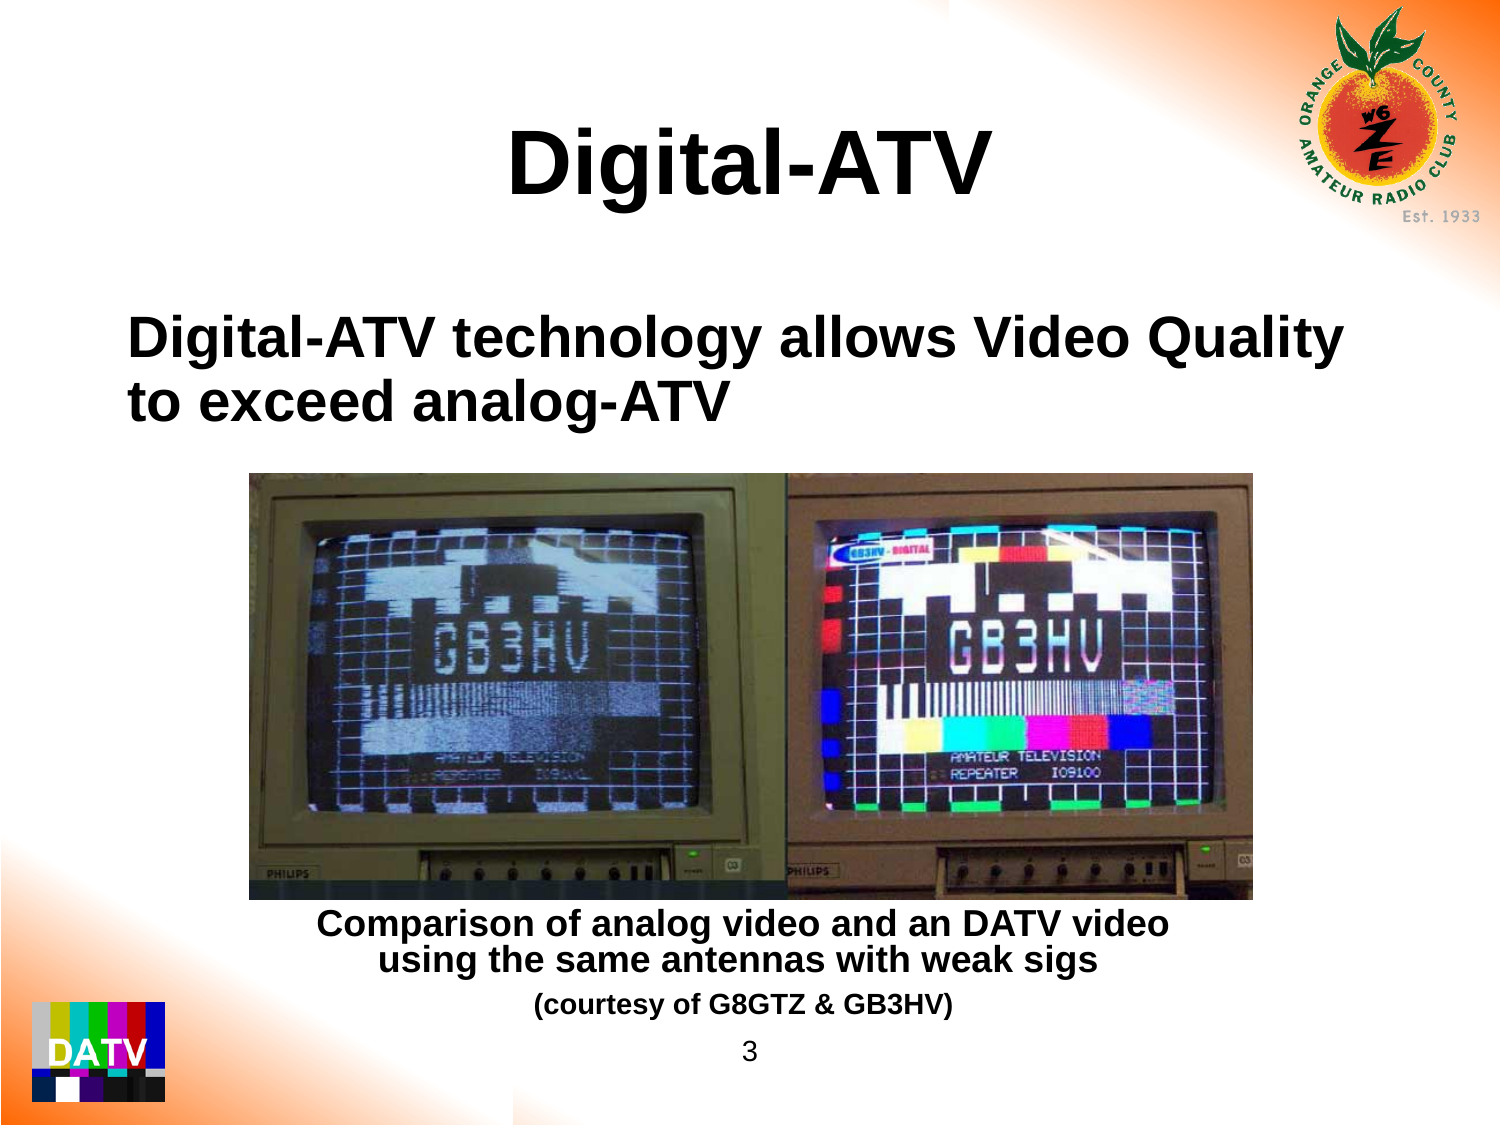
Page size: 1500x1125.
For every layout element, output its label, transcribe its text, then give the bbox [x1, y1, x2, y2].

text_box Comparison of analog video and an DATV video using the same antennas with weak sigs (courtesy of G8GTZ & GB3HV) [287, 909, 1200, 1025]
picture [0, 473, 1253, 1125]
text_box Digital-ATV technology allows Video Quality to exceed analog-ATV [112, 299, 1425, 413]
text_box 3 [650, 1025, 850, 1103]
picture [949, 0, 1500, 346]
text_box Digital-ATV [112, 37, 1388, 279]
